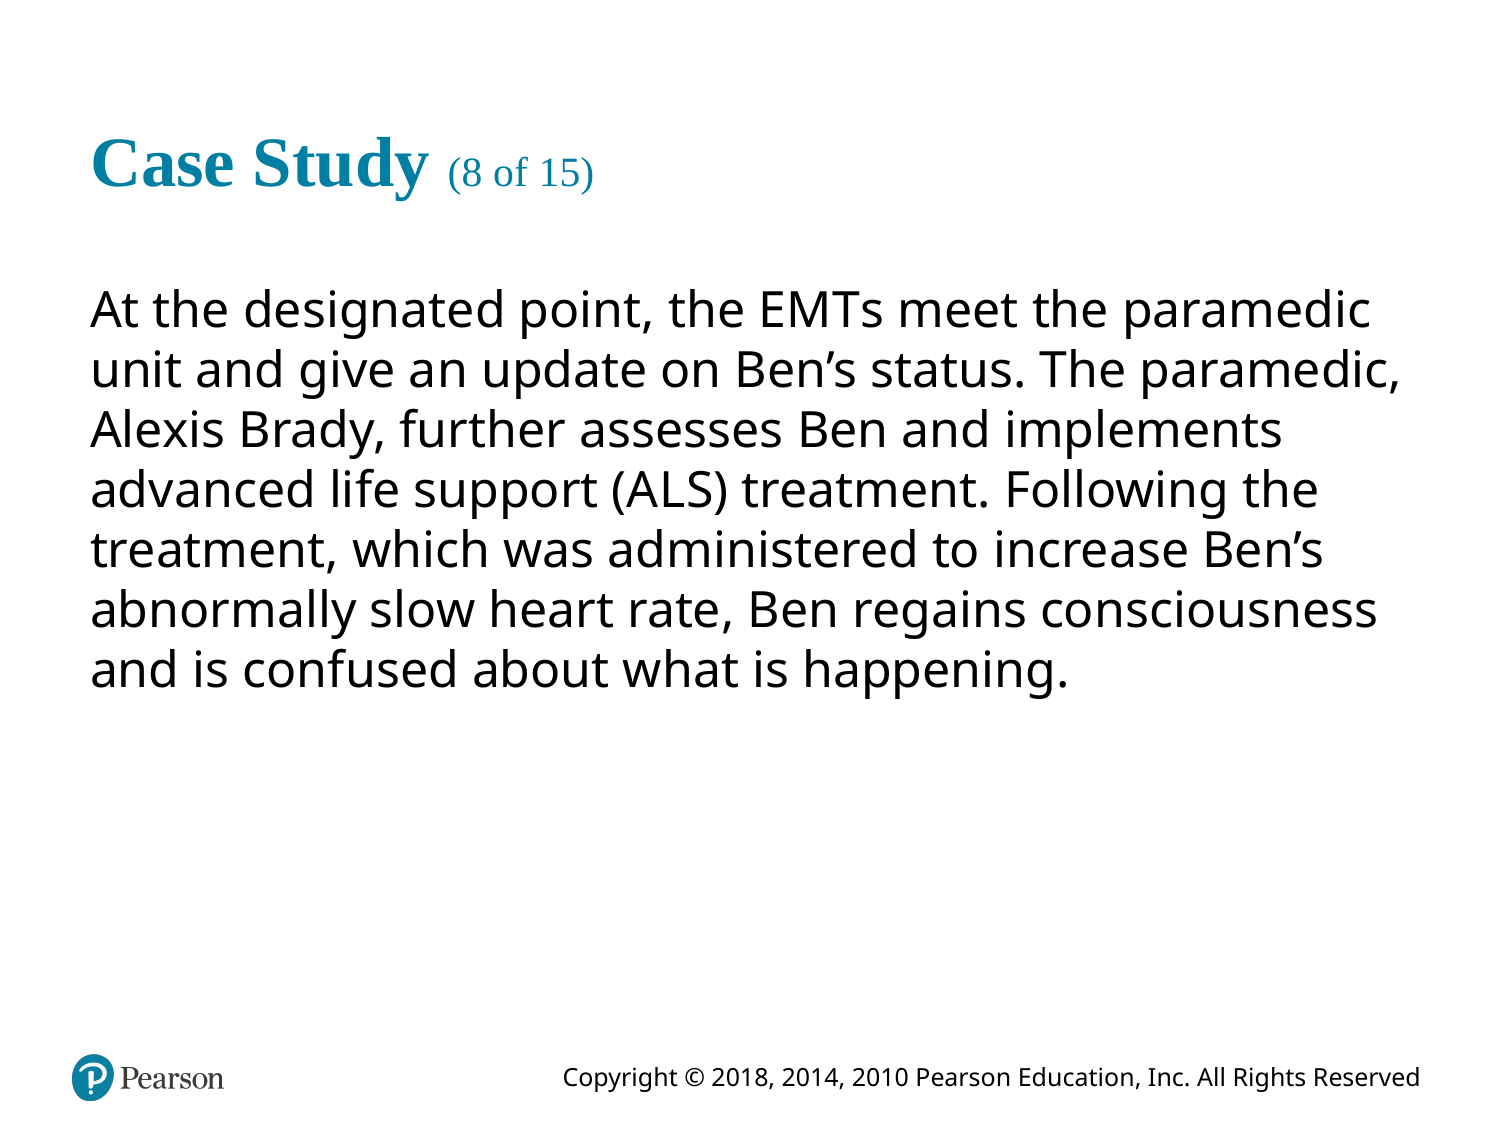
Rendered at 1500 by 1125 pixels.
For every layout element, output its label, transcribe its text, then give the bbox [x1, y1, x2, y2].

picture [72, 1087, 83, 1101]
picture [72, 1054, 88, 1070]
picture [98, 1054, 224, 1101]
list At the designated point, the E M T s meet the paramedic unit and give an update on Ben’s status. The paramedic, Alexis Brady, further assesses Ben and implements advanced life support (A L S) treatment. Following the treatment, which was administered to increase Ben’s abnormally slow heart rate, Ben regains consciousness and is confused about what is happening. [75, 262, 1425, 717]
title Case Study (8 of 15) [75, 35, 1425, 216]
picture [80, 1063, 106, 1088]
